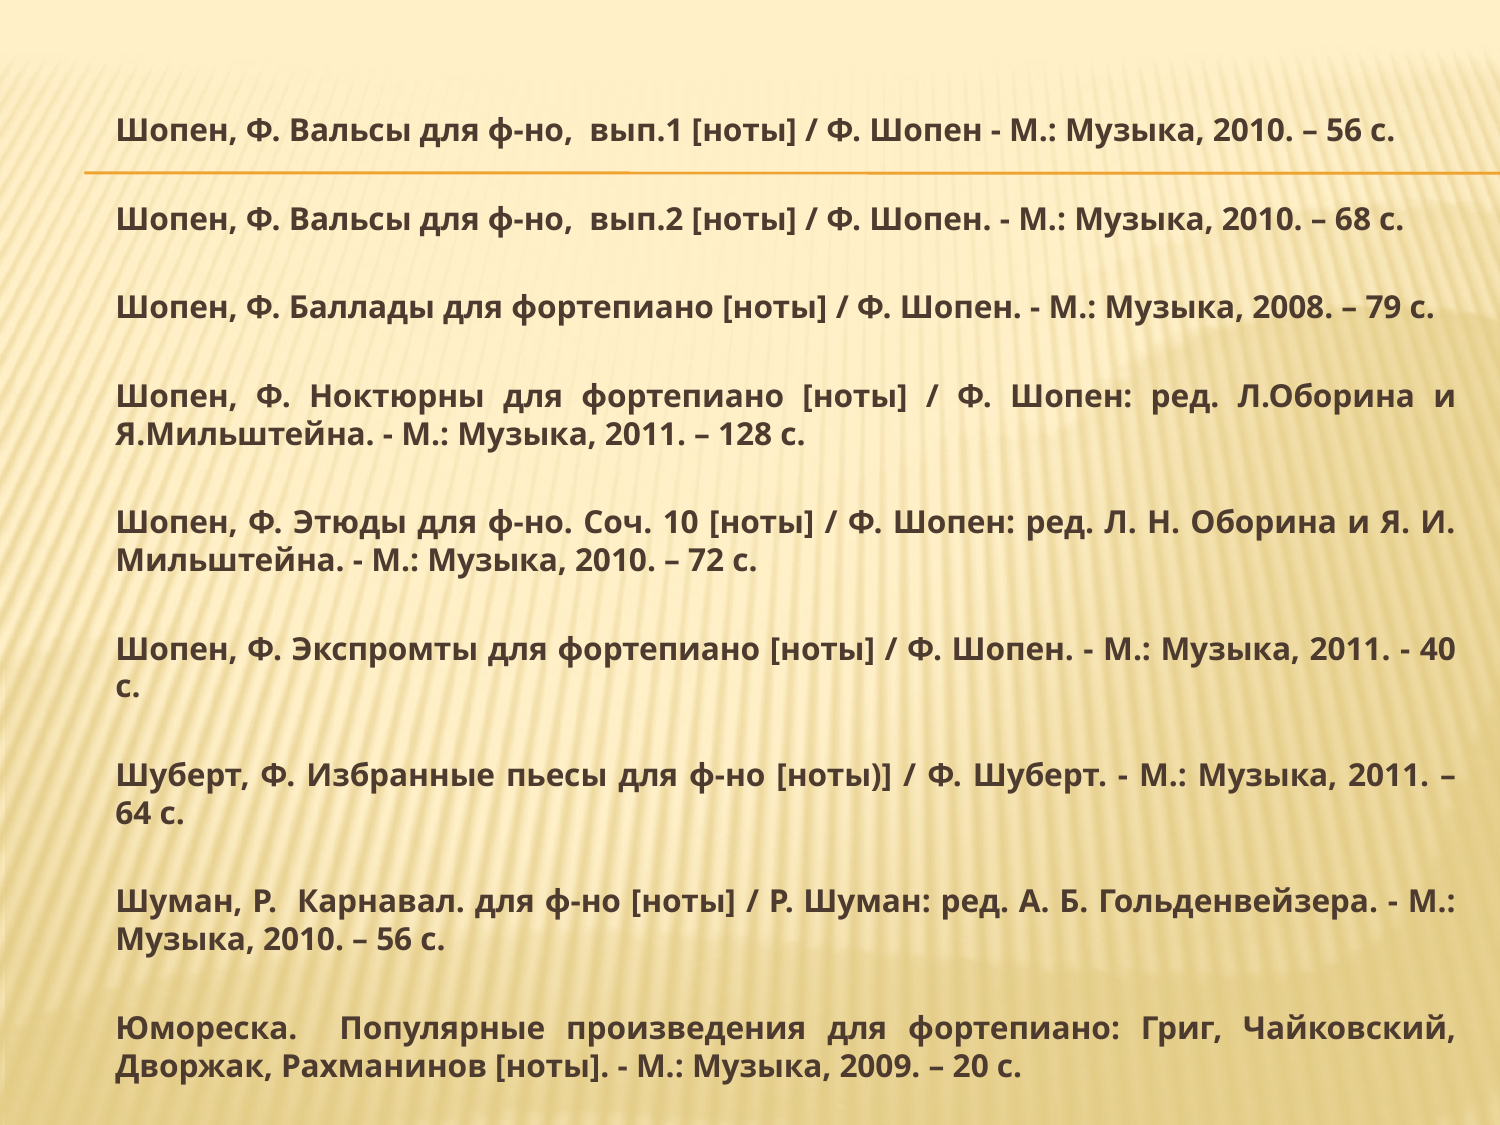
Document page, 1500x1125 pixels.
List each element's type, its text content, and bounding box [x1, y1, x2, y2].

list Шопен, Ф. Вальсы для ф-но, вып.1 [ноты] / Ф. Шопен - М.: Музыка, 2010. – 56 с. Шопен, Ф. Вальсы для ф-но, вып.2 [ноты] / Ф. Шопен. - М.: Музыка, 2010. – 68 с. Шопен, Ф. Баллады для фортепиано [ноты] / Ф. Шопен. - М.: Музыка, 2008. – 79 с. Шопен, Ф. Ноктюрны для фортепиано [ноты] / Ф. Шопен: ред. Л.Оборина и Я.Мильштейна. - М.: Музыка, 2011. – 128 с. Шопен, Ф. Этюды для ф-но. Соч. 10 [ноты] / Ф. Шопен: ред. Л. Н. Оборина и Я. И. Мильштейна. - М.: Музыка, 2010. – 72 с. Шопен, Ф. Экспромты для фортепиано [ноты] / Ф. Шопен. - М.: Музыка, 2011. - 40 с. Шуберт, Ф. Избранные пьесы для ф-но [ноты)] / Ф. Шуберт. - М.: Музыка, 2011. – 64 с. Шуман, Р. Карнавал. для ф-но [ноты] / Р. Шуман: ред. А. Б. Гольденвейзера. - М.: Музыка, 2010. – 56 с. Юмореска. Популярные произведения для фортепиано: Григ, Чайковский, Дворжак, Рахманинов [ноты]. - М.: Музыка, 2009. – 20 с. [46, 58, 1473, 1102]
